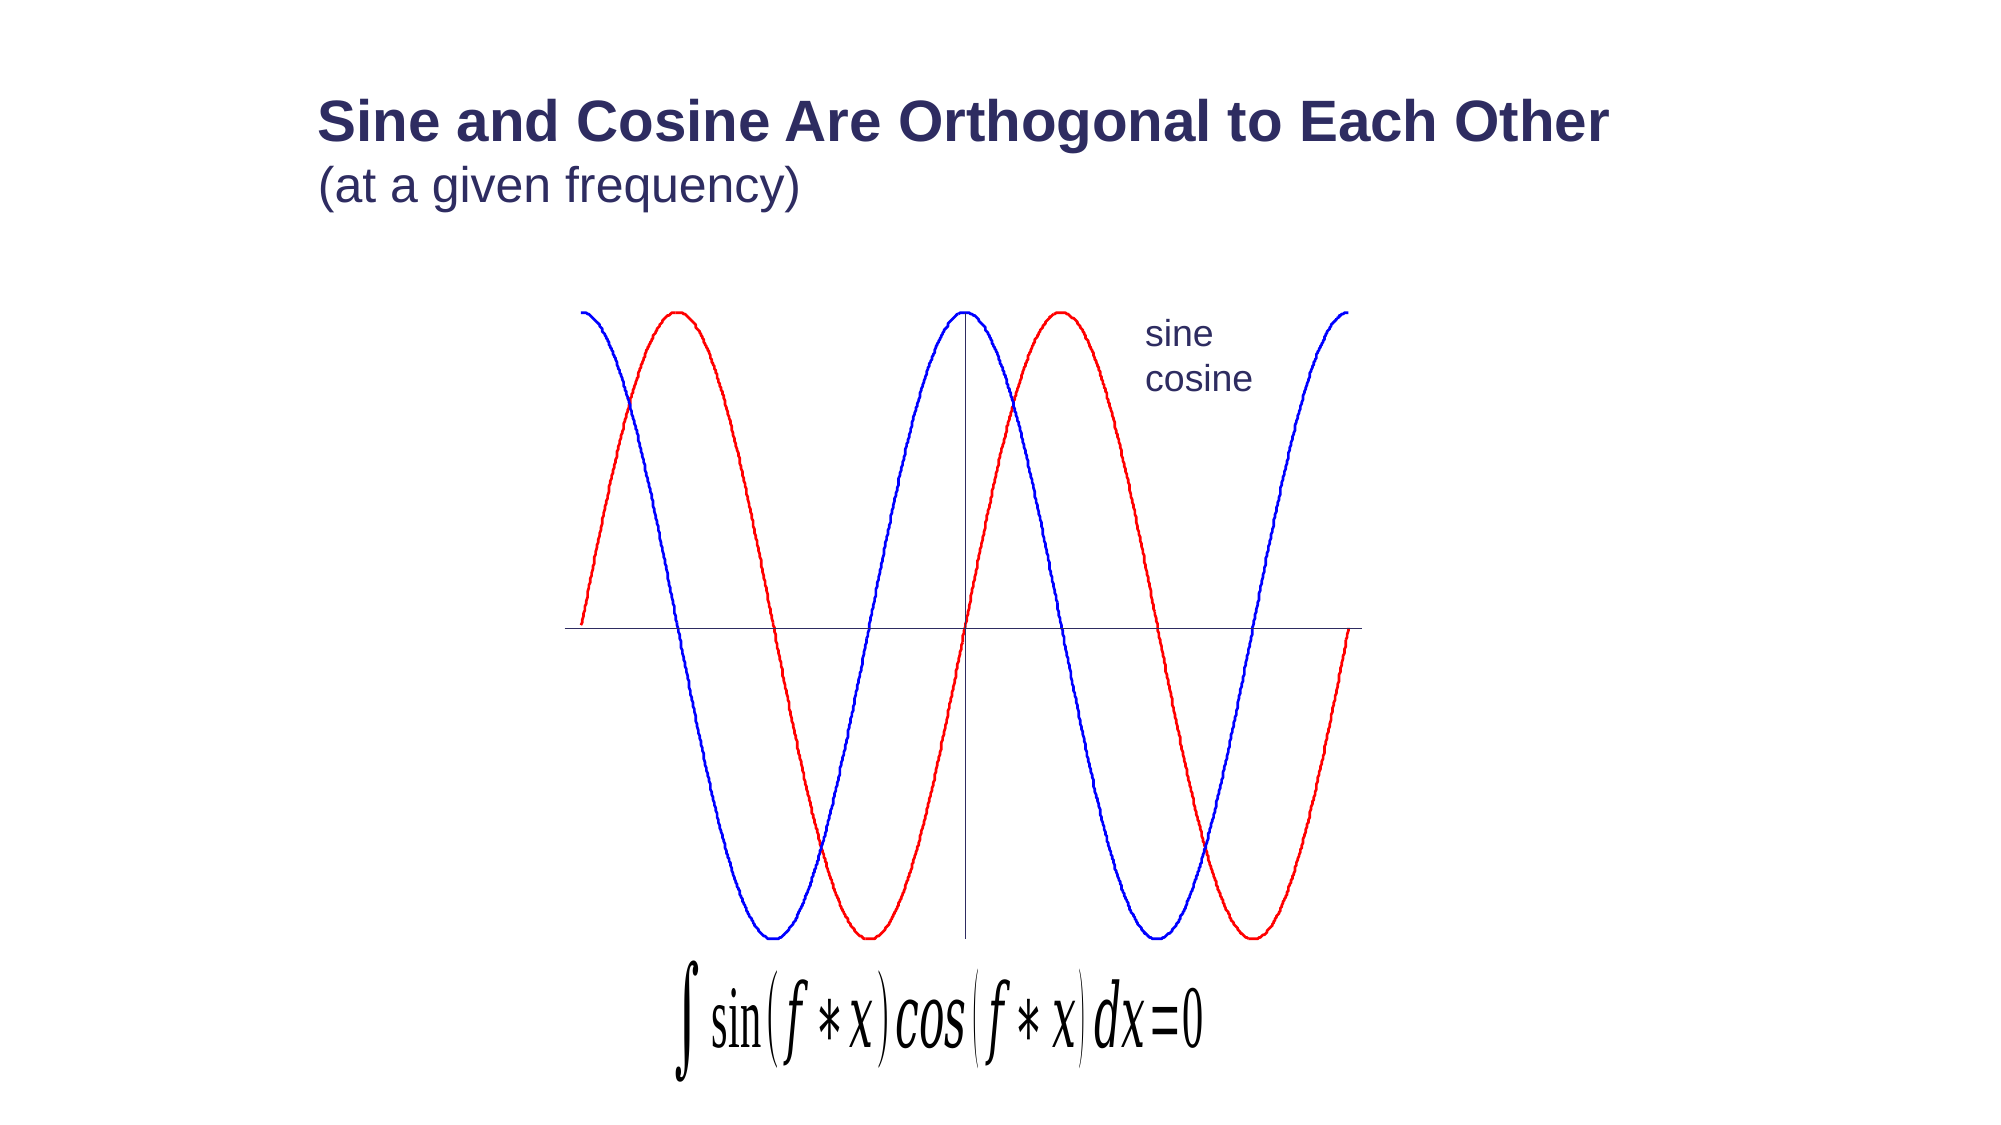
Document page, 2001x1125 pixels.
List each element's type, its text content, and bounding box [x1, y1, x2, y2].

text_box Sine and Cosine Are Orthogonal to Each Other (at a given frequency) [303, 75, 1733, 208]
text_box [435, 255, 1461, 1025]
